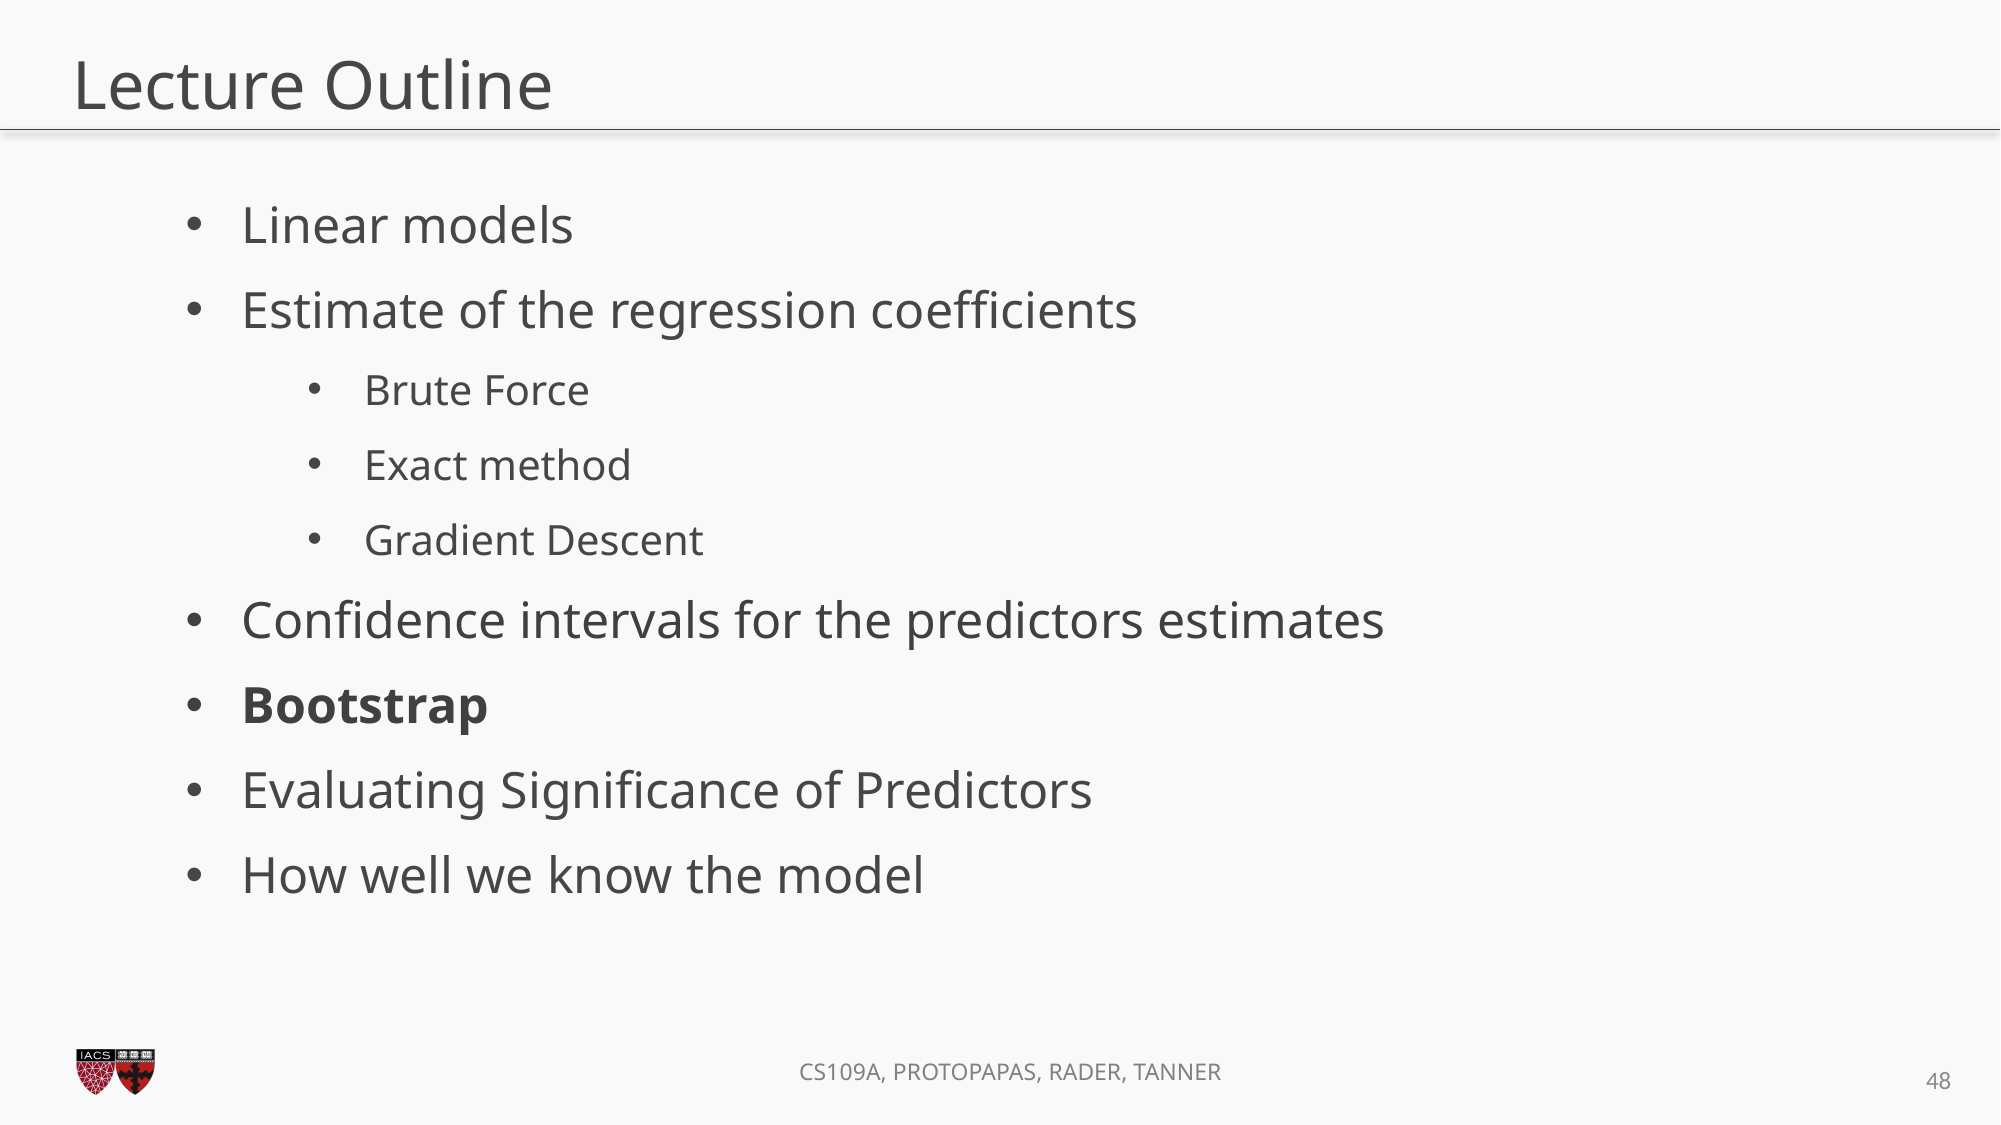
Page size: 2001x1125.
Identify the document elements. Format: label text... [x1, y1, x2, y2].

slide_number 47 [1500, 1050, 1967, 1110]
picture [75, 1049, 155, 1095]
title Lecture Outline [57, 35, 1943, 162]
